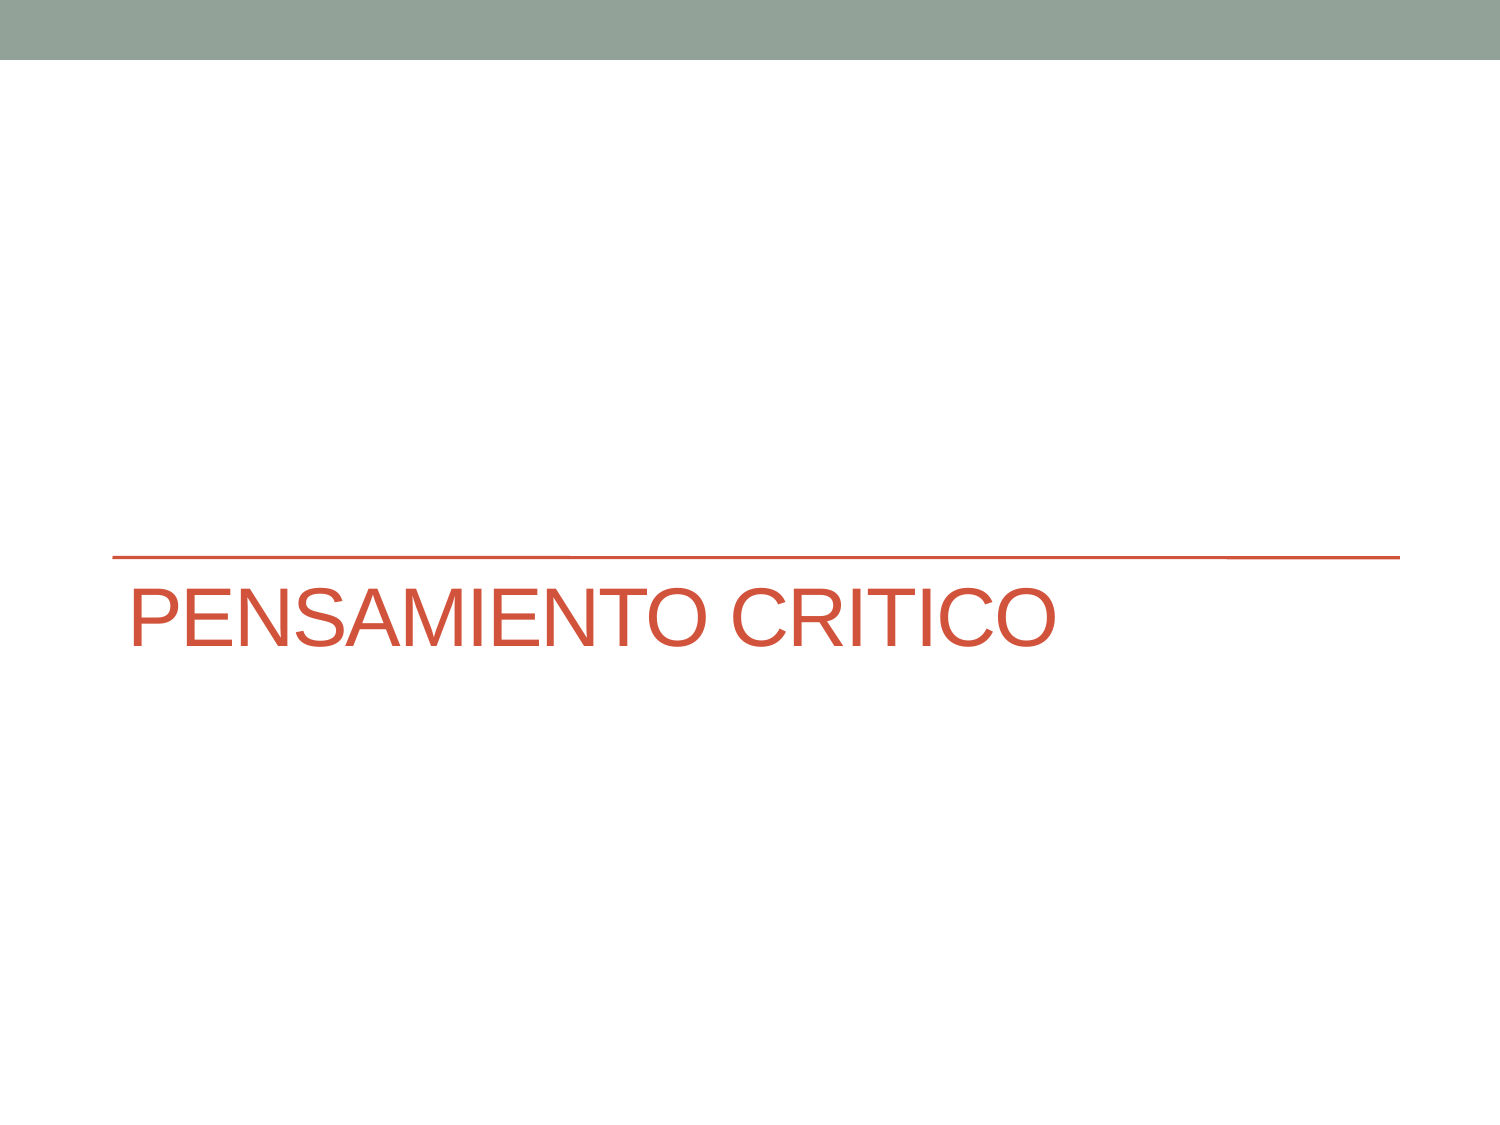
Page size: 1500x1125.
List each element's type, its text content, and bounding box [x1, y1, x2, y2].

title PENSAMIENTO CRITICO [112, 354, 1400, 671]
